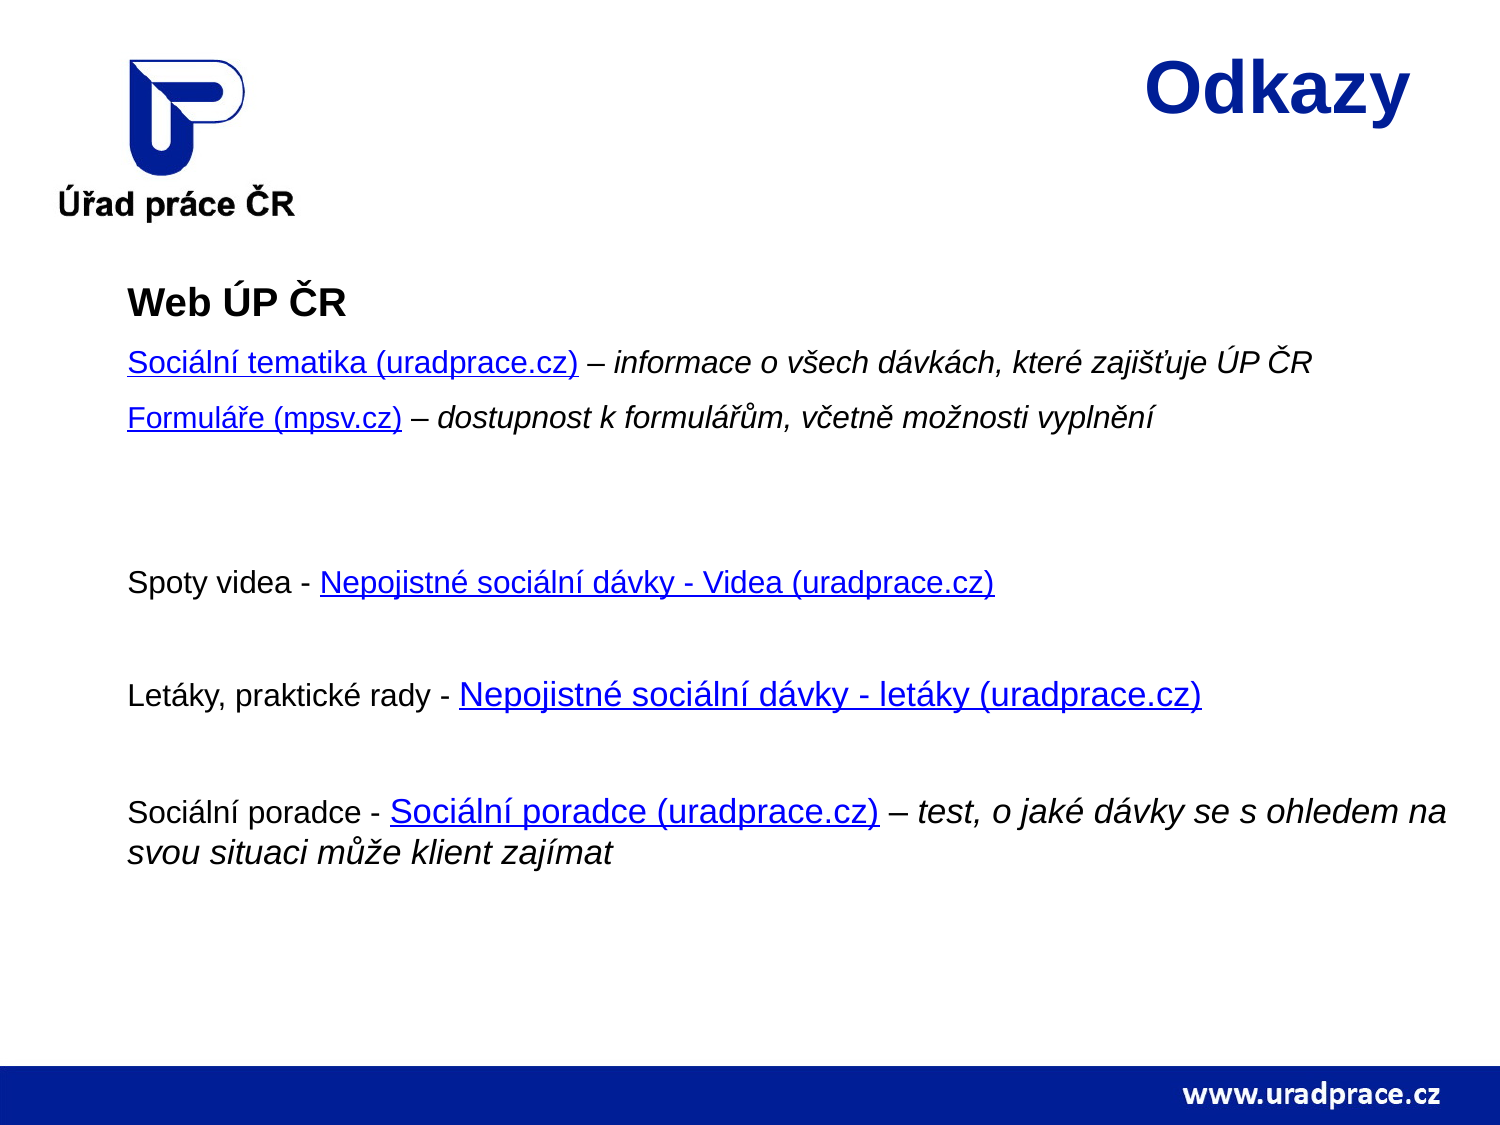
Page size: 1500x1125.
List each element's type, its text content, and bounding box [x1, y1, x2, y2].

title Odkazy [359, 30, 1448, 243]
picture [0, 0, 1500, 1125]
text_box Web ÚP ČR Sociální tematika (uradprace.cz) – informace o všech dávkách, které zajišťuje ÚP ČR Formuláře (mpsv.cz) – dostupnost k formulářům, včetně možnosti vyplnění Spoty videa - Nepojistné sociální dávky - Videa (uradprace.cz) Letáky, praktické rady - Nepojistné sociální dávky - letáky (uradprace.cz) Sociální poradce - Sociální poradce (uradprace.cz) – test, o jaké dávky se s ohledem na svou situaci může klient zajímat [112, 269, 1463, 885]
list [111, 243, 1448, 1024]
